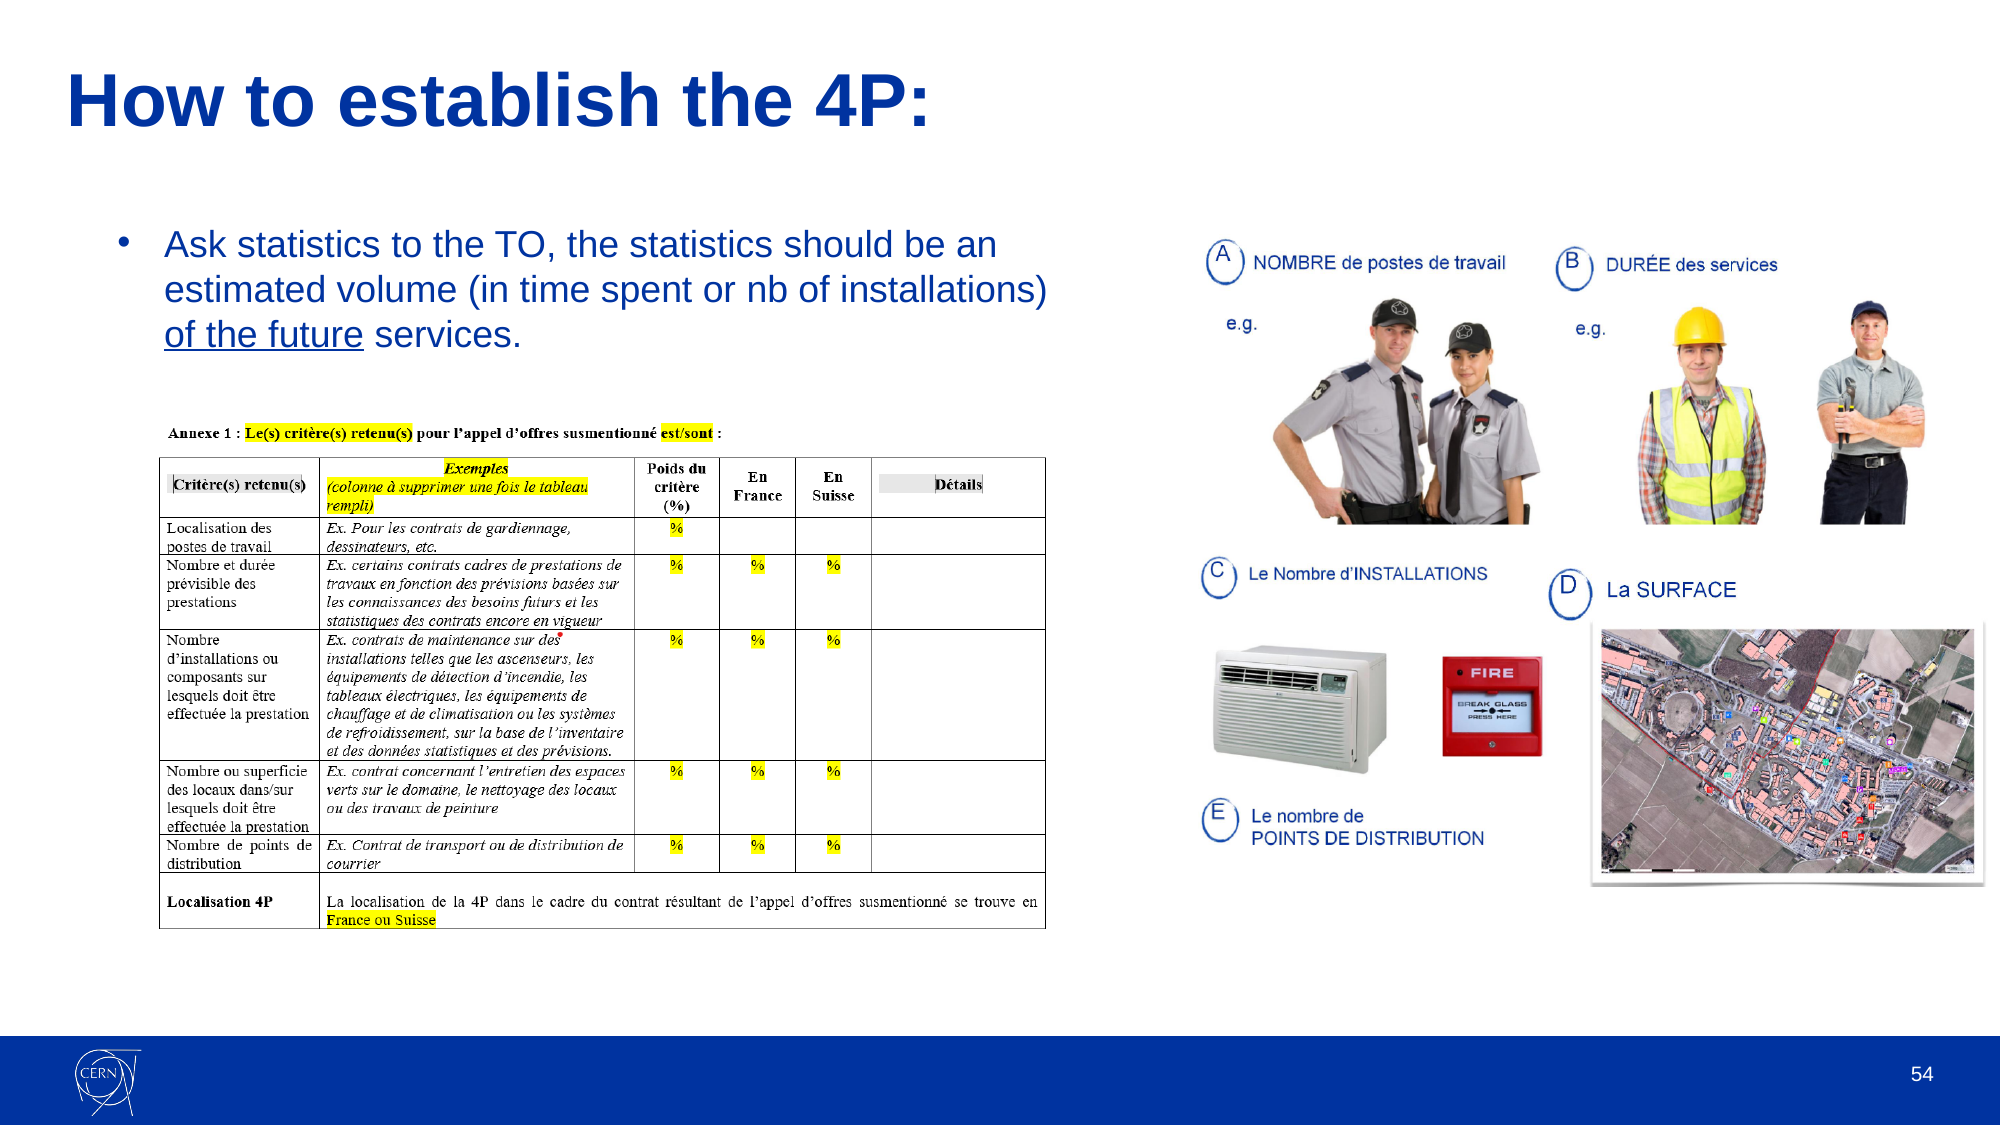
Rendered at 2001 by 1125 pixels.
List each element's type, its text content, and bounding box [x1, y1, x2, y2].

text_box [1080, 255, 1918, 1012]
title How to establish the 4P: [66, 61, 1933, 237]
picture [1178, 217, 1941, 530]
text_box Ask statistics to the TO, the statistics should be an estimated volume (in time spent or nb of installations) of the future services. [102, 212, 1103, 362]
slide_number 54 [1822, 1042, 1934, 1103]
picture [1178, 539, 2000, 895]
picture [153, 421, 1057, 939]
